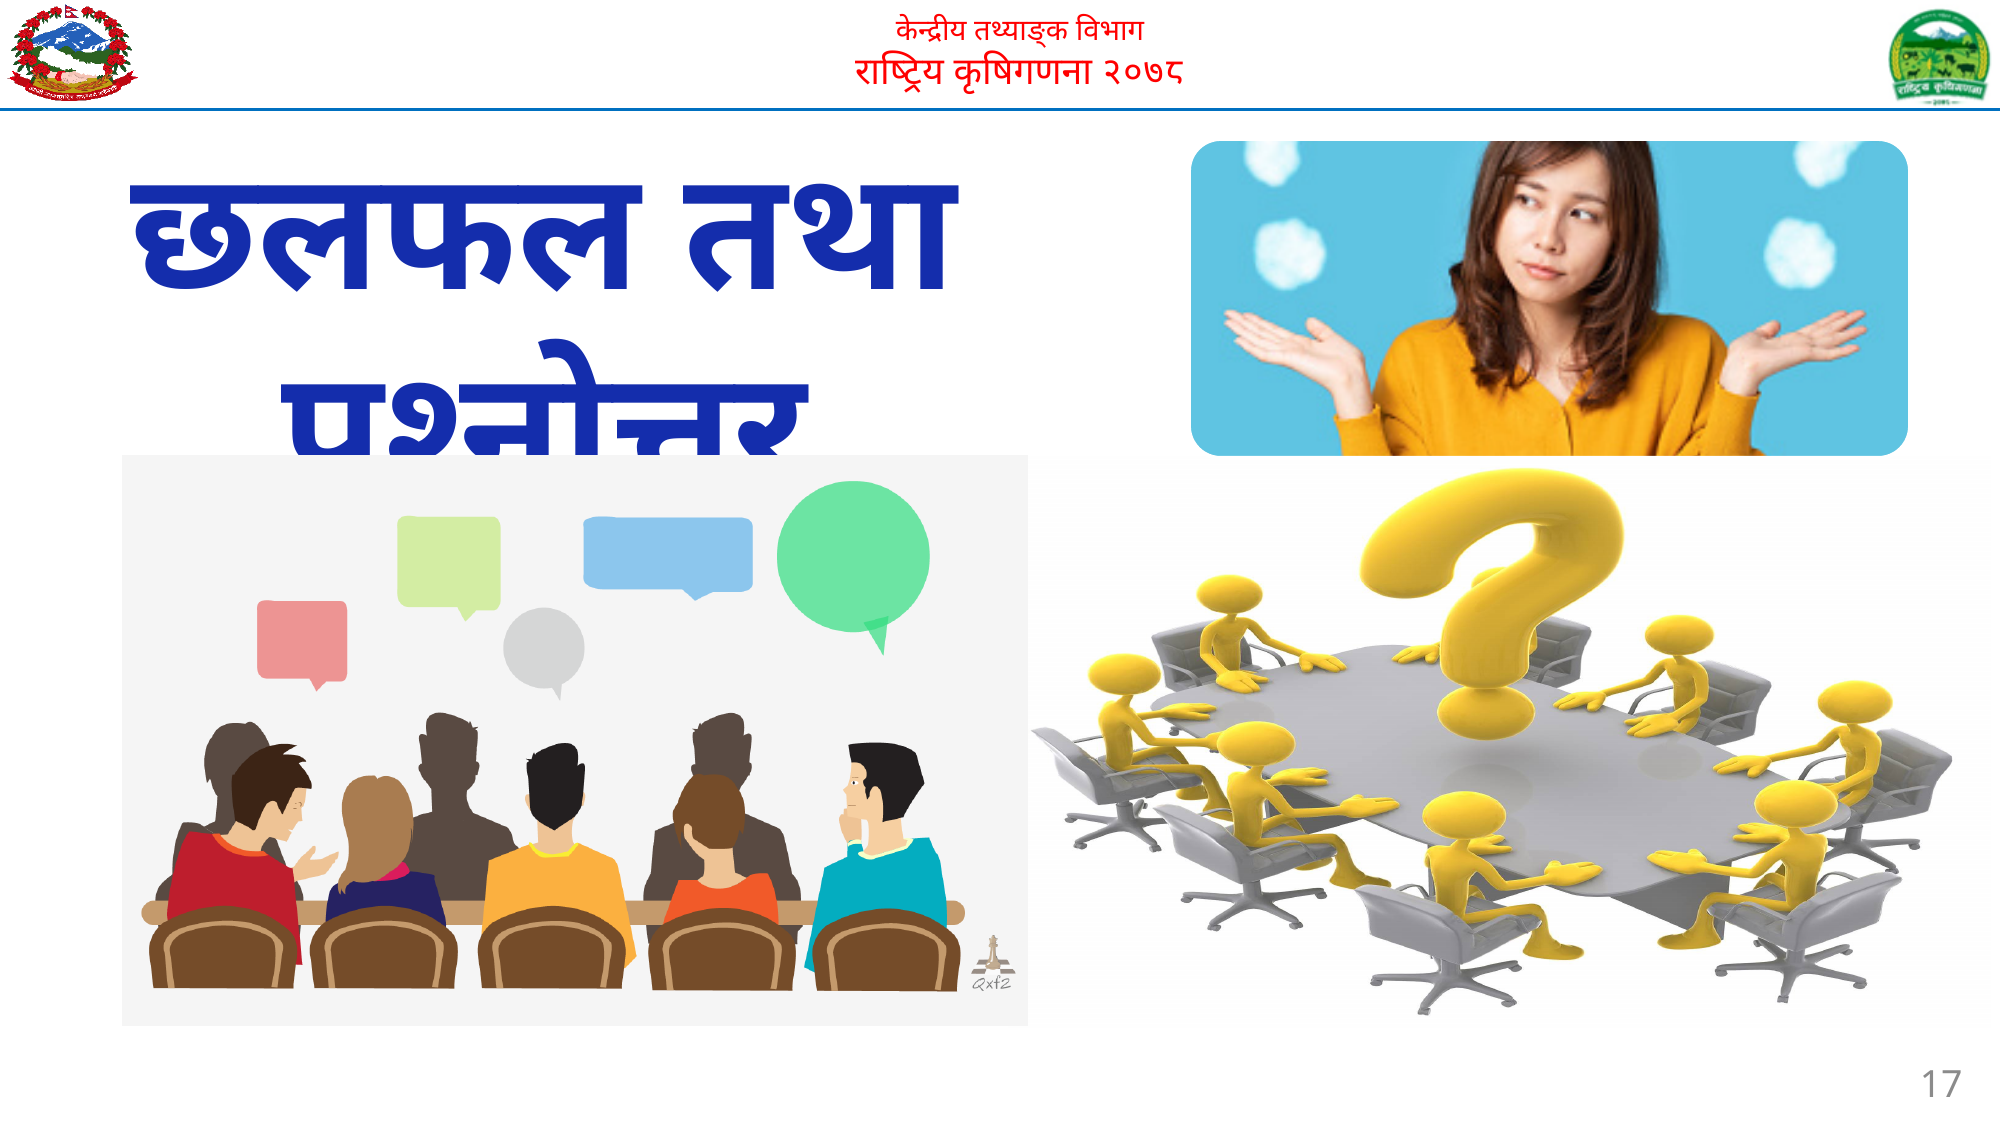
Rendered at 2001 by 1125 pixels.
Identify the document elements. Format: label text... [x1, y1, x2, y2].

picture [1887, 4, 1993, 108]
text_box [1186, 136, 1913, 453]
text_box छलफल तथा प्रश्नोत्तर [0, 115, 1088, 530]
slide_number 17 [1890, 1051, 1992, 1119]
picture [7, 4, 138, 101]
picture [121, 454, 1991, 1028]
